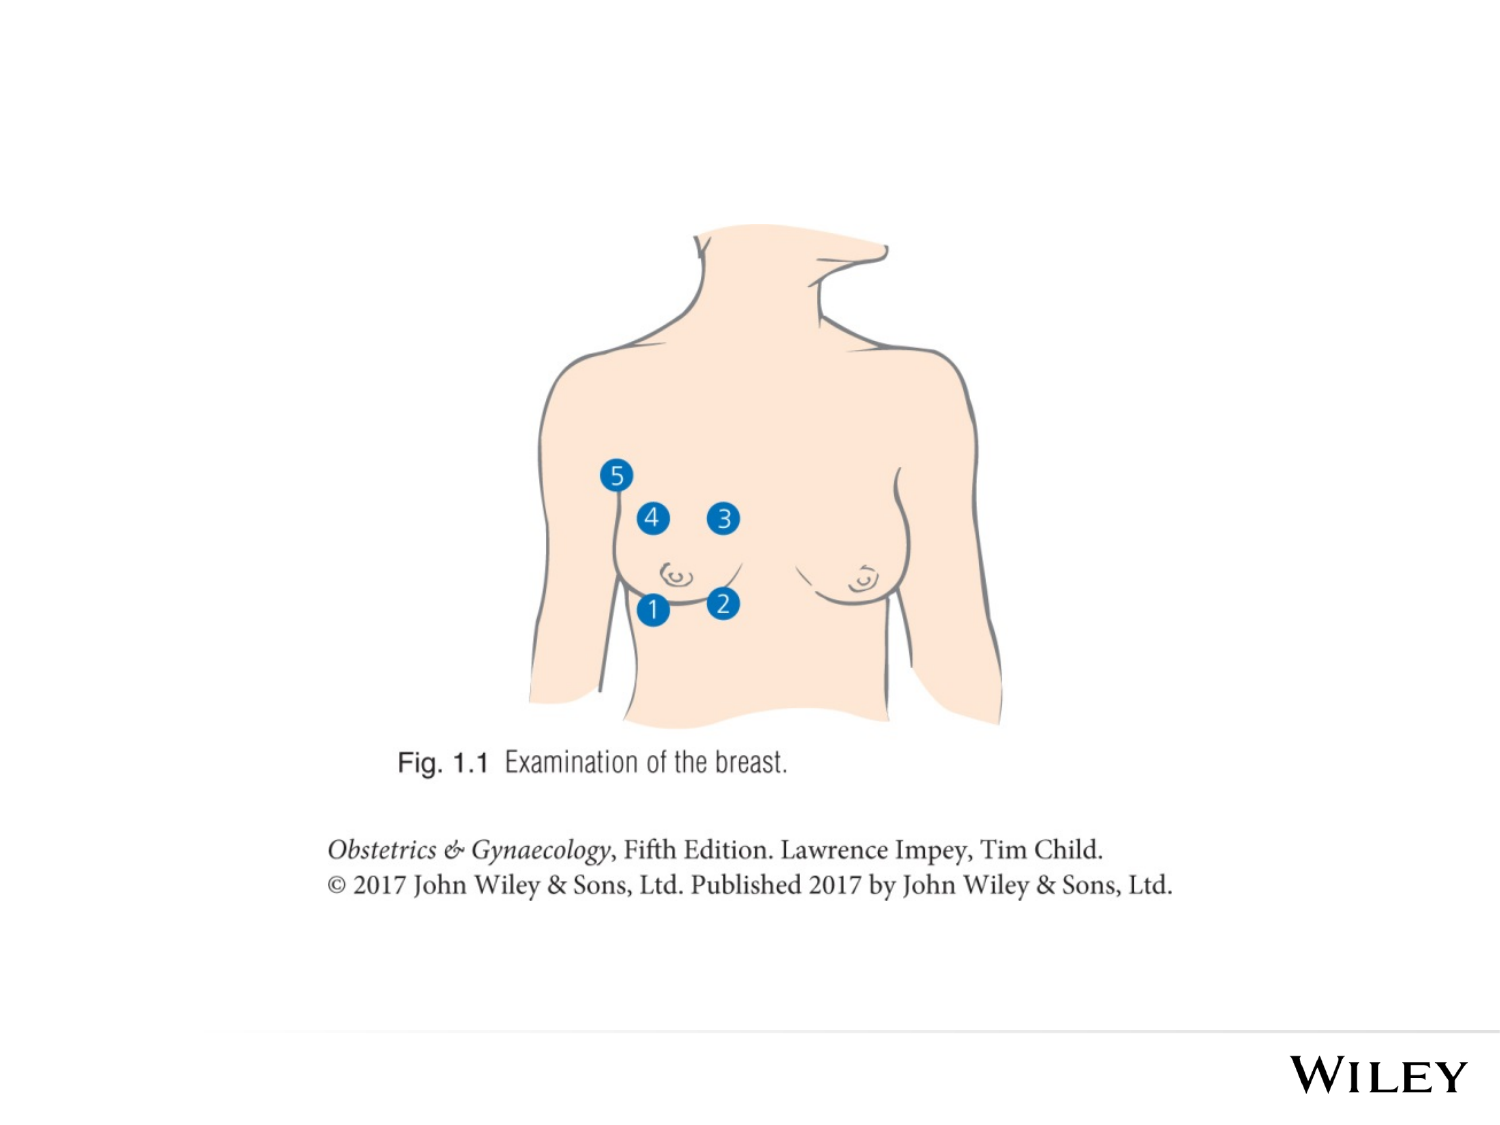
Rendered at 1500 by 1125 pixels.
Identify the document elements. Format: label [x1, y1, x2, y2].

picture [328, 224, 1172, 901]
picture [0, 1030, 1500, 1125]
